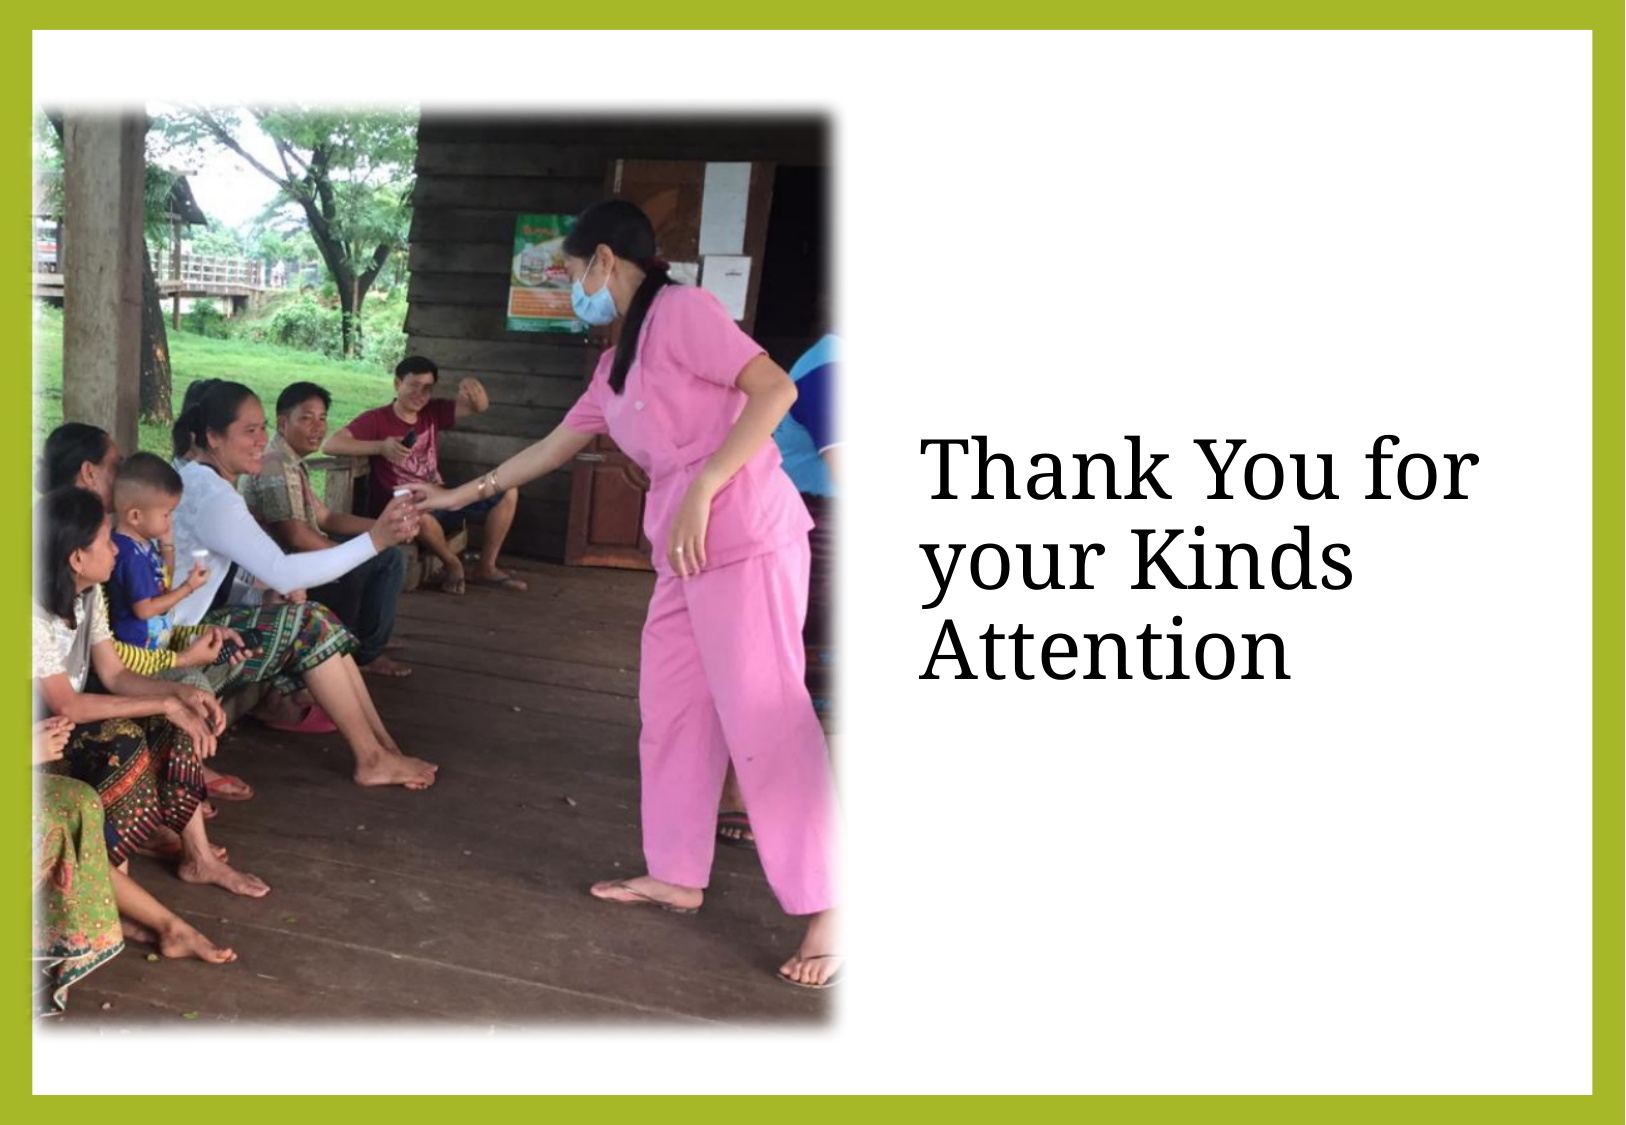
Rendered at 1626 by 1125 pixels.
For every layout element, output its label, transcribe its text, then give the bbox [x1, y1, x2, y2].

title Thank You for your Kinds Attention [904, 373, 1564, 752]
picture [21, 96, 848, 1045]
